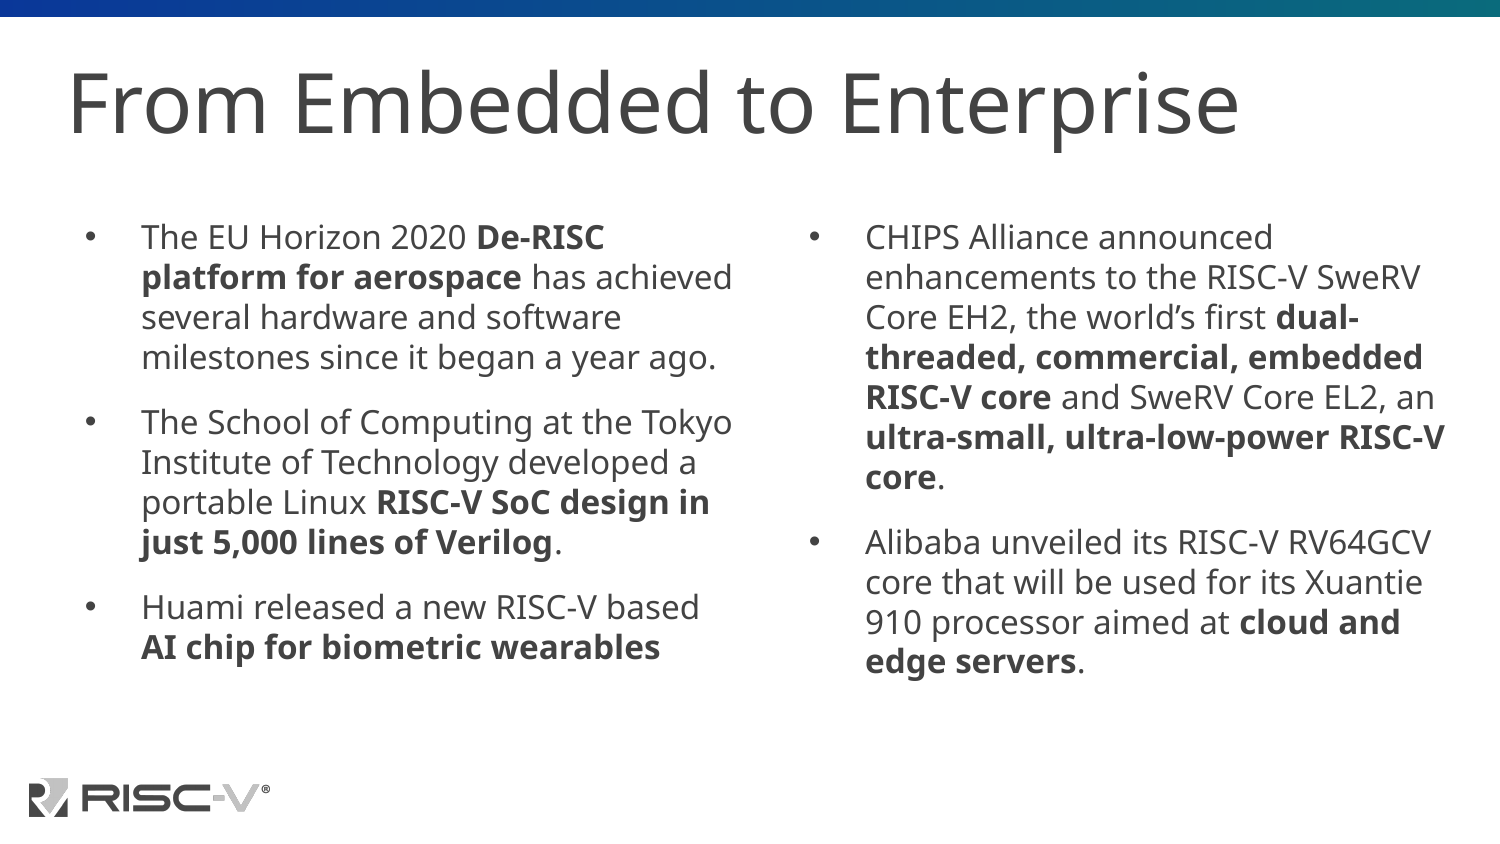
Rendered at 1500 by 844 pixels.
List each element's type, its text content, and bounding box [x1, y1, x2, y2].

title From Embedded to Enterprise [51, 35, 1449, 159]
picture [29, 778, 270, 817]
text_box CHIPS Alliance announced enhancements to the RISC-V SweRV Core EH2, the world’s first dual-threaded, commercial, embedded RISC-V core and SweRV Core EL2, an ultra-small, ultra-low-power RISC-V core. Alibaba unveiled its RISC-V RV64GCV core that will be used for its Xuantie 910 processor aimed at cloud and edge servers. [775, 201, 1474, 762]
list The EU Horizon 2020 De-RISC platform for aerospace has achieved several hardware and software milestones since it began a year ago. The School of Computing at the Tokyo Institute of Technology developed a portable Linux RISC-V SoC design in just 5,000 lines of Verilog. Huami released a new RISC-V based AI chip for biometric wearables [51, 201, 750, 762]
